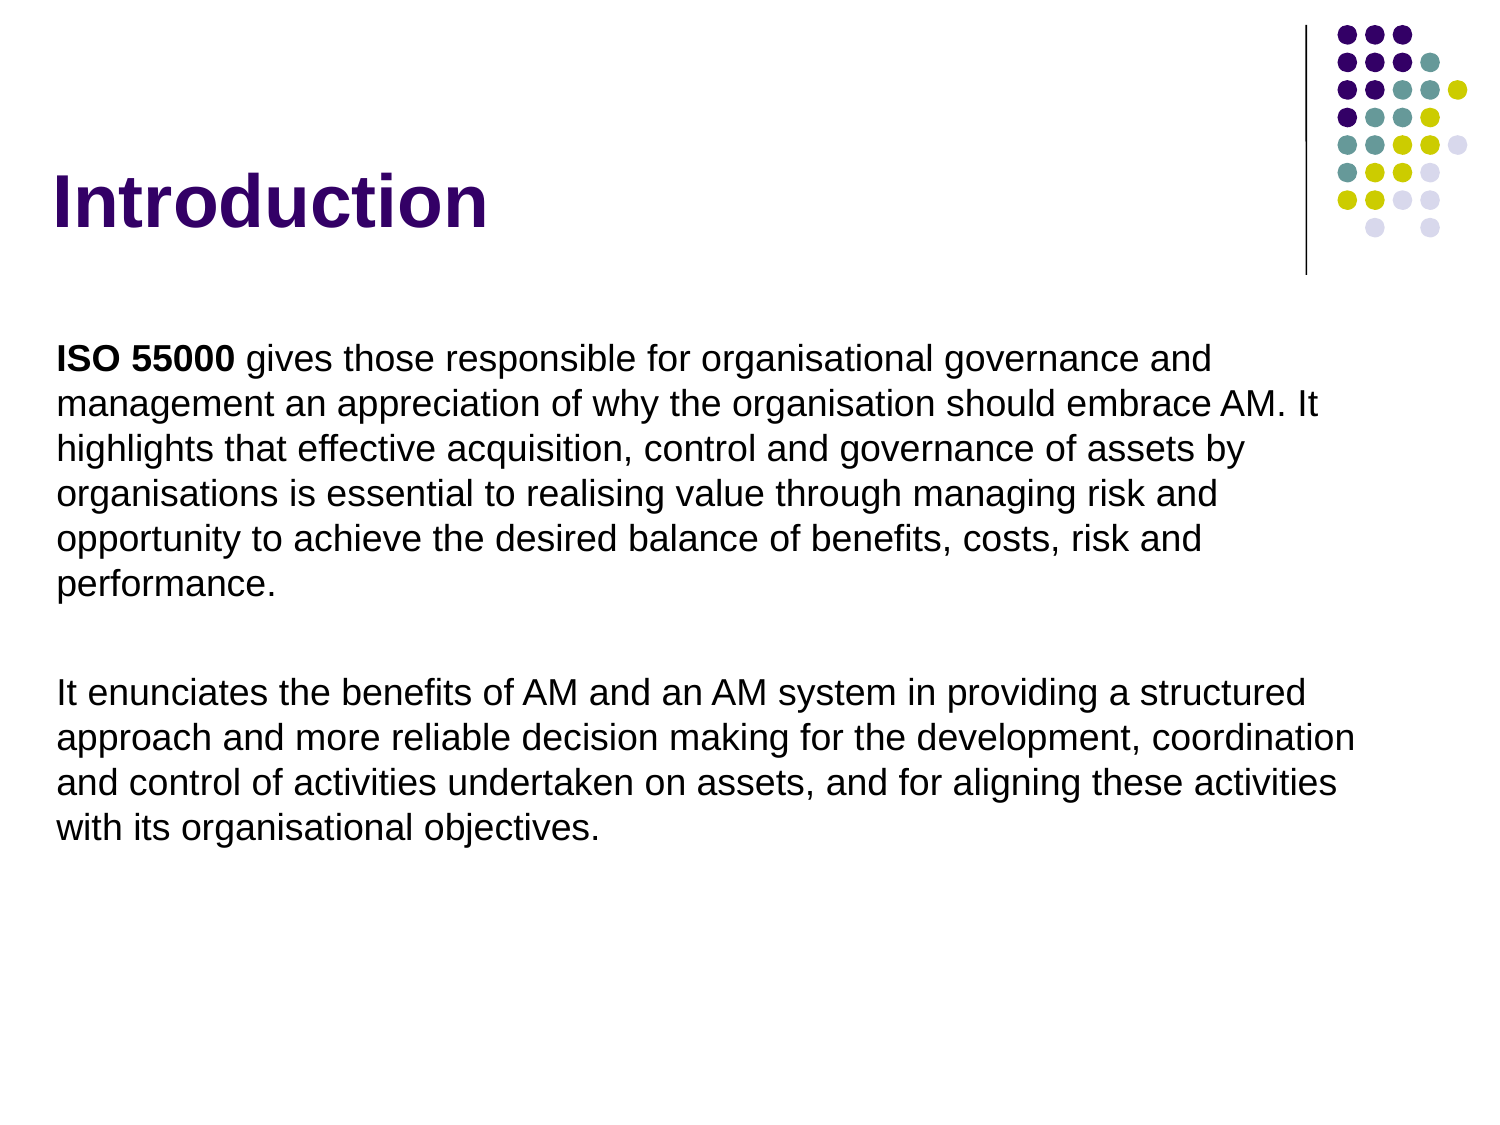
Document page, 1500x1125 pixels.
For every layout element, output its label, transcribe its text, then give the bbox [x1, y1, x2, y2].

list ISO 55000 gives those responsible for organisational governance and management an appreciation of why the organisation should embrace AM. It highlights that effective acquisition, control and governance of assets by organisations is essential to realising value through managing risk and opportunity to achieve the desired balance of benefits, costs, risk and performance. It enunciates the benefits of AM and an AM system in providing a structured approach and more reliable decision making for the development, coordination and control of activities undertaken on assets, and for aligning these activities with its organisational objectives. [41, 249, 1400, 974]
title Introduction [37, 37, 1300, 250]
